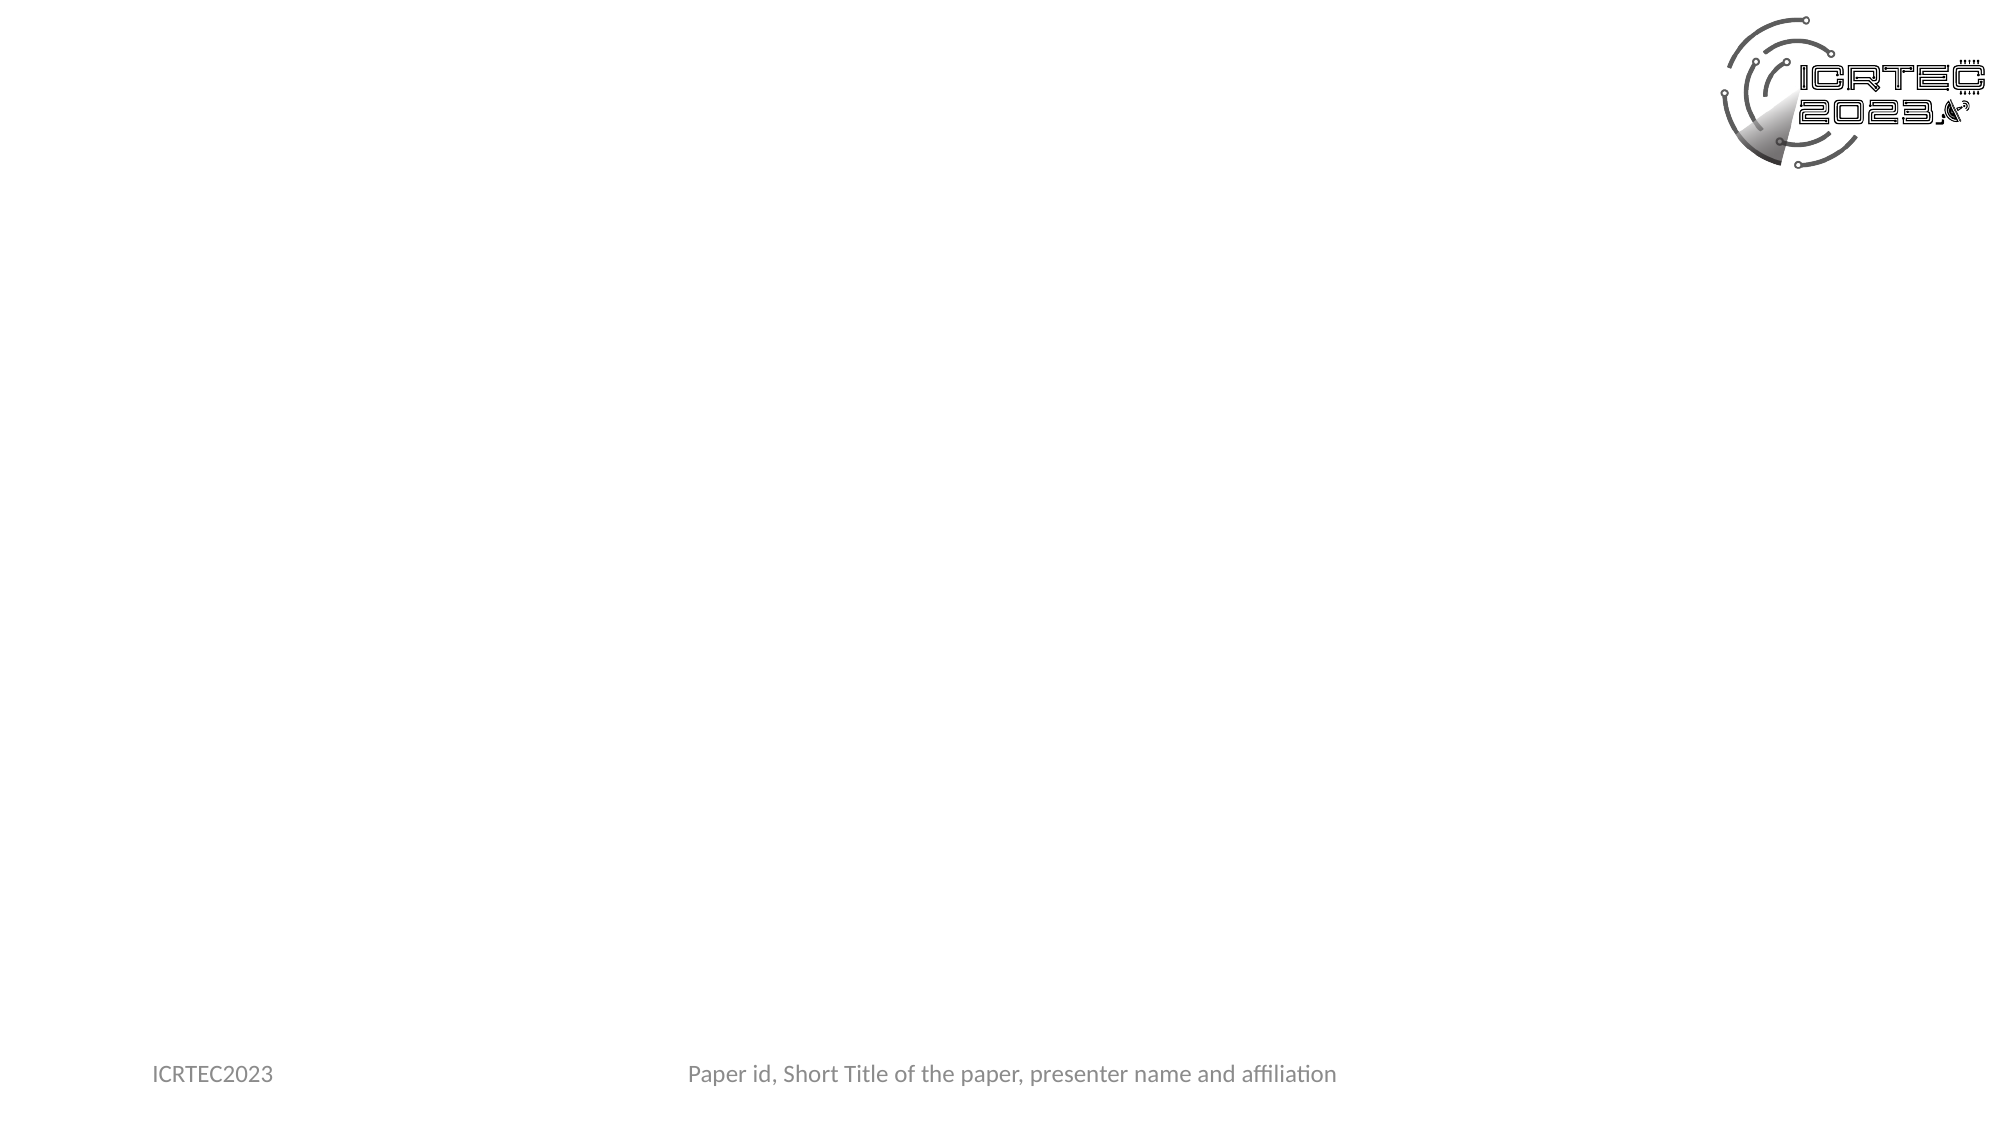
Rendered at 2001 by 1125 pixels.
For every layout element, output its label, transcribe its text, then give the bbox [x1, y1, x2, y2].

picture [1720, 16, 1987, 169]
footer Paper id, Short Title of the paper, presenter name and affiliation [662, 1042, 1365, 1103]
slide_number ICRTEC2023 [137, 1042, 588, 1103]
